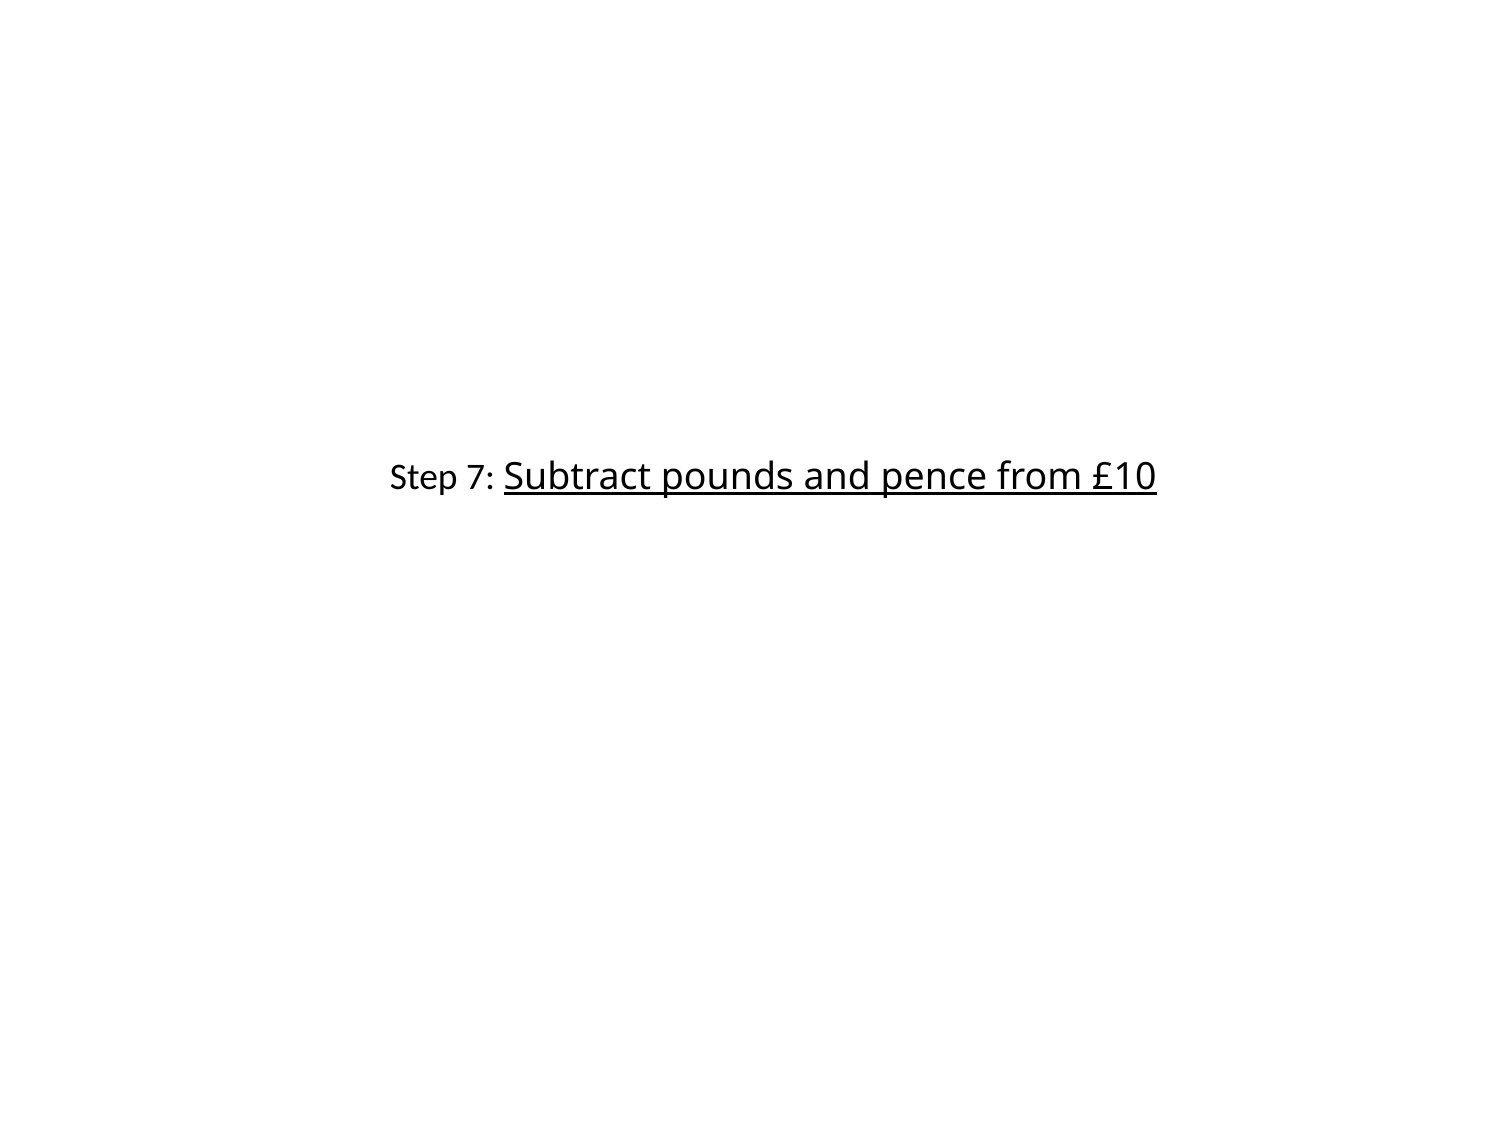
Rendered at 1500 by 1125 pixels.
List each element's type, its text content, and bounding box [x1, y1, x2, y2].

text_box Step 7: Subtract pounds and pence from £10 [374, 444, 1173, 505]
